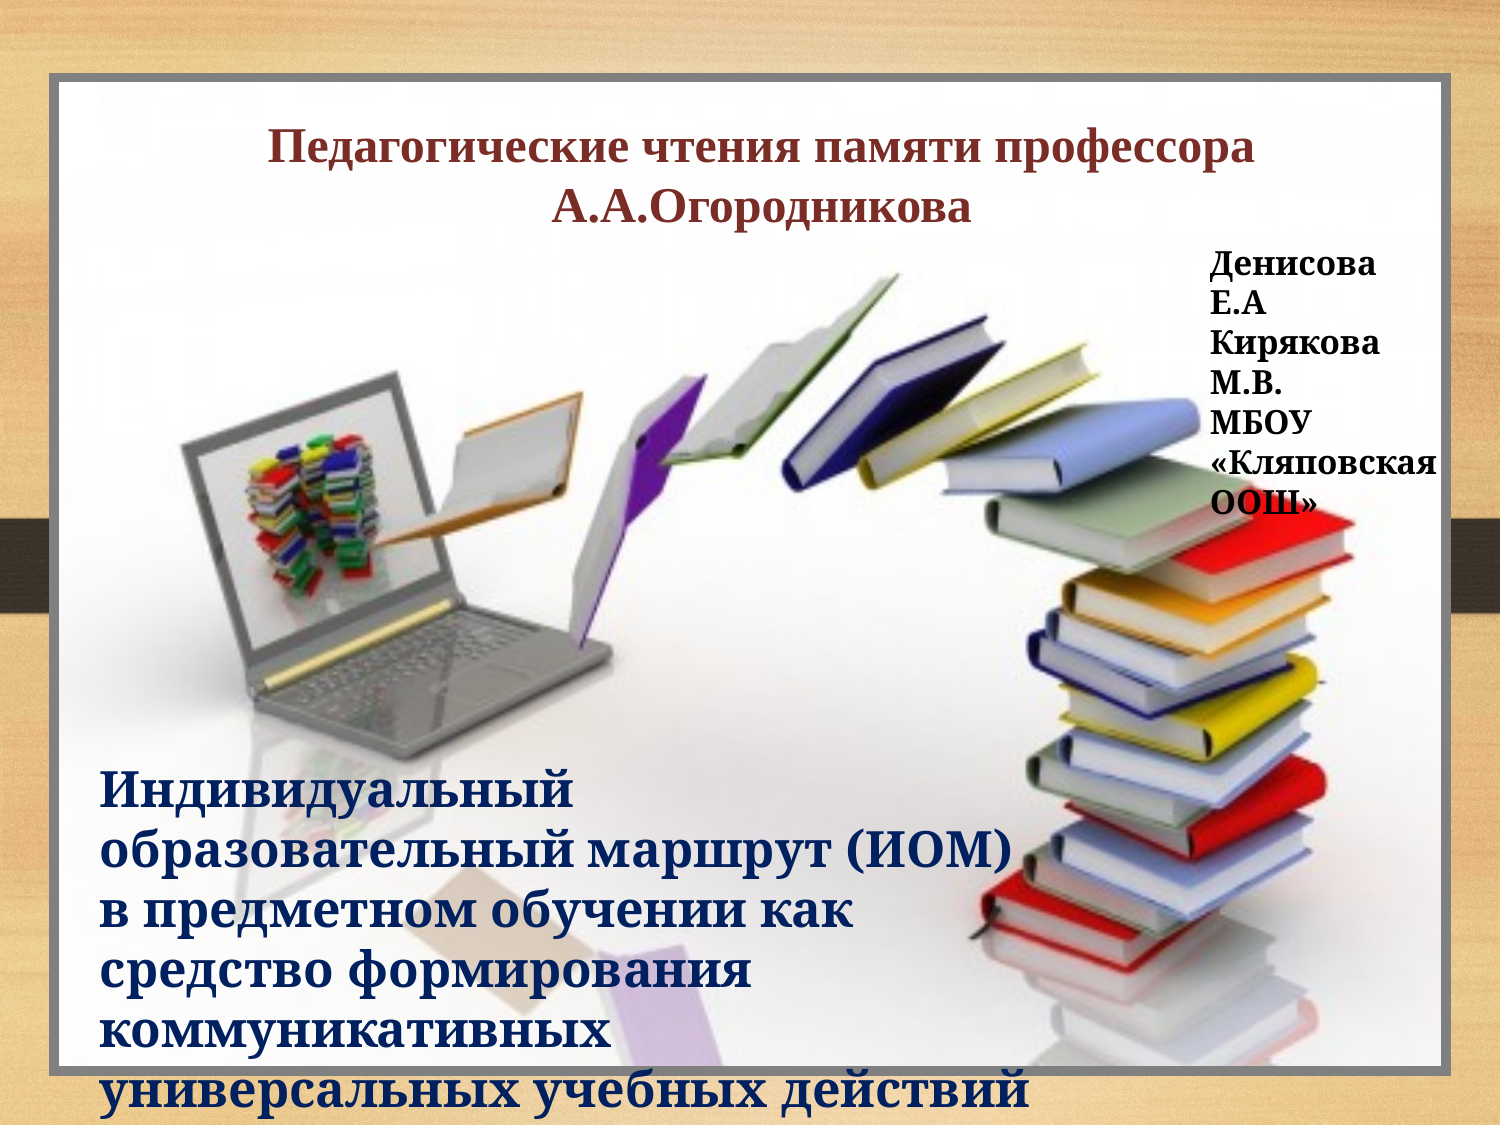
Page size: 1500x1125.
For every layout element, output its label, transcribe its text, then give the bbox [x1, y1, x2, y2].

text_box Денисова Е.А Кирякова М.В. МБОУ «Кляповская ООШ» [1442, 234, 1454, 529]
picture [58, 81, 1442, 1067]
picture [0, 0, 1500, 1125]
text_box Индивидуальный образовательный маршрут (ИОМ) в предметном обучении как средство формирования коммуникативных универсальных учебных действий младших школьников [84, 1067, 1049, 1125]
